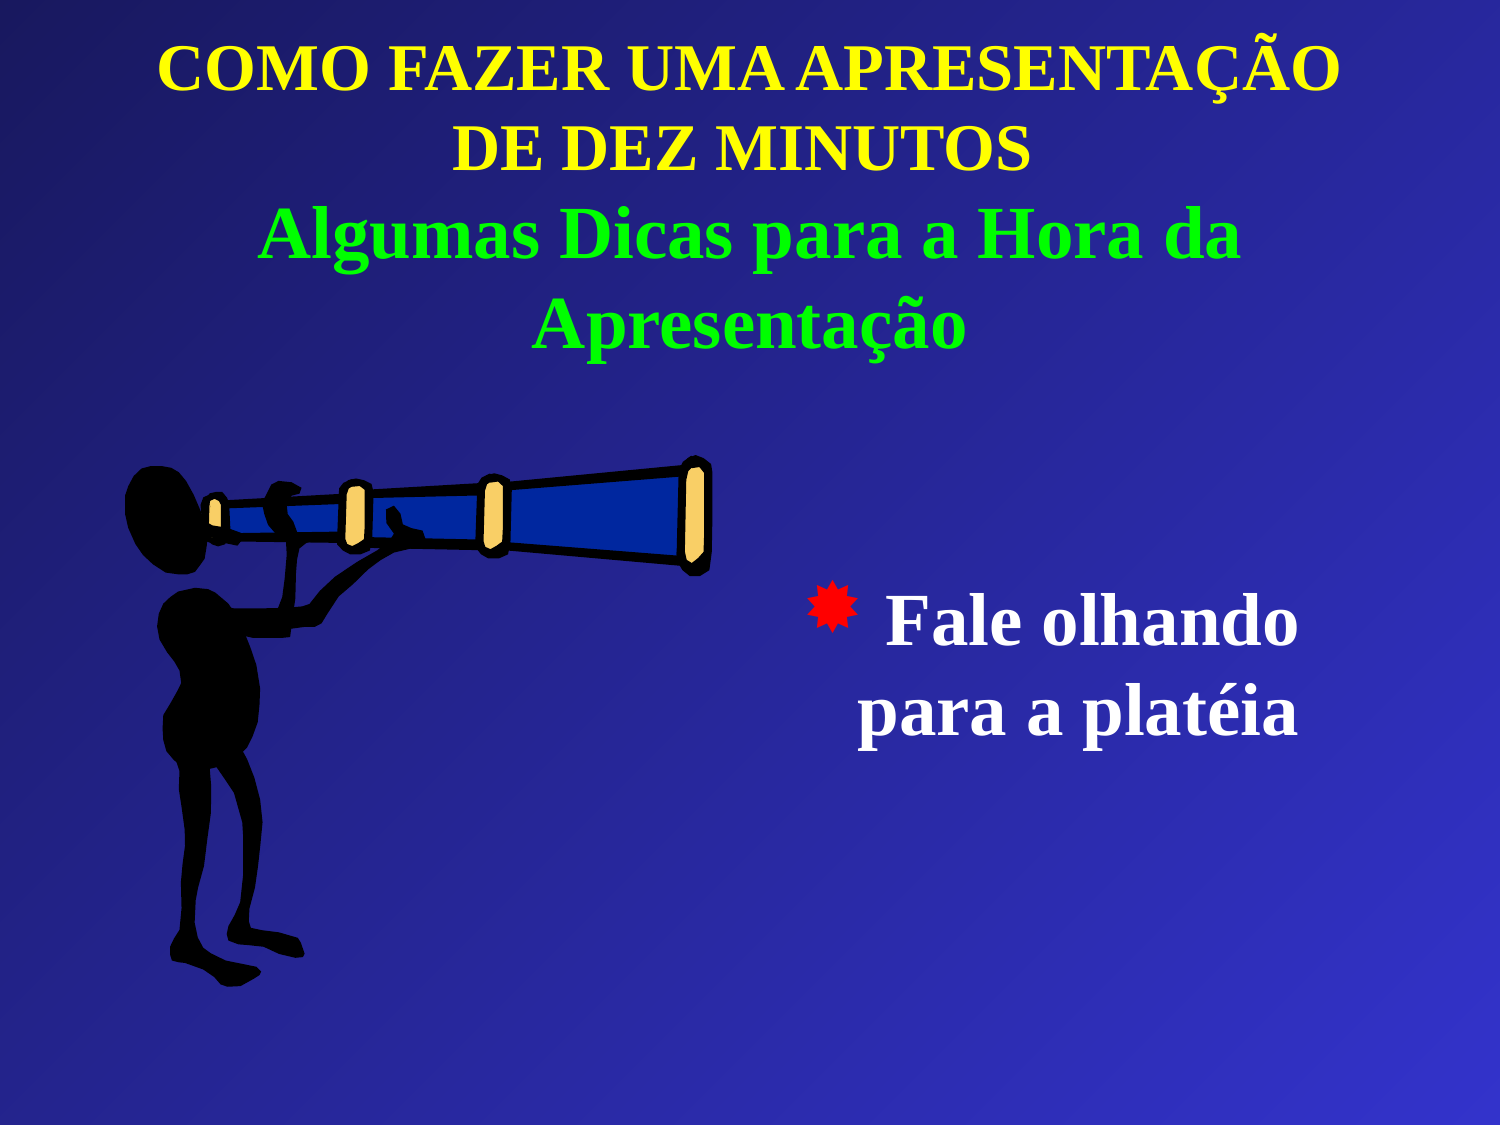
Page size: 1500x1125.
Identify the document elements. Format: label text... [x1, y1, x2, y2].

list Fale olhando para a platéia [724, 374, 1376, 1051]
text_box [124, 454, 713, 987]
title COMO FAZER UMA APRESENTAÇÃO DE DEZ MINUTOS Algumas Dicas para a Hora da Apresentação [112, 99, 1388, 288]
